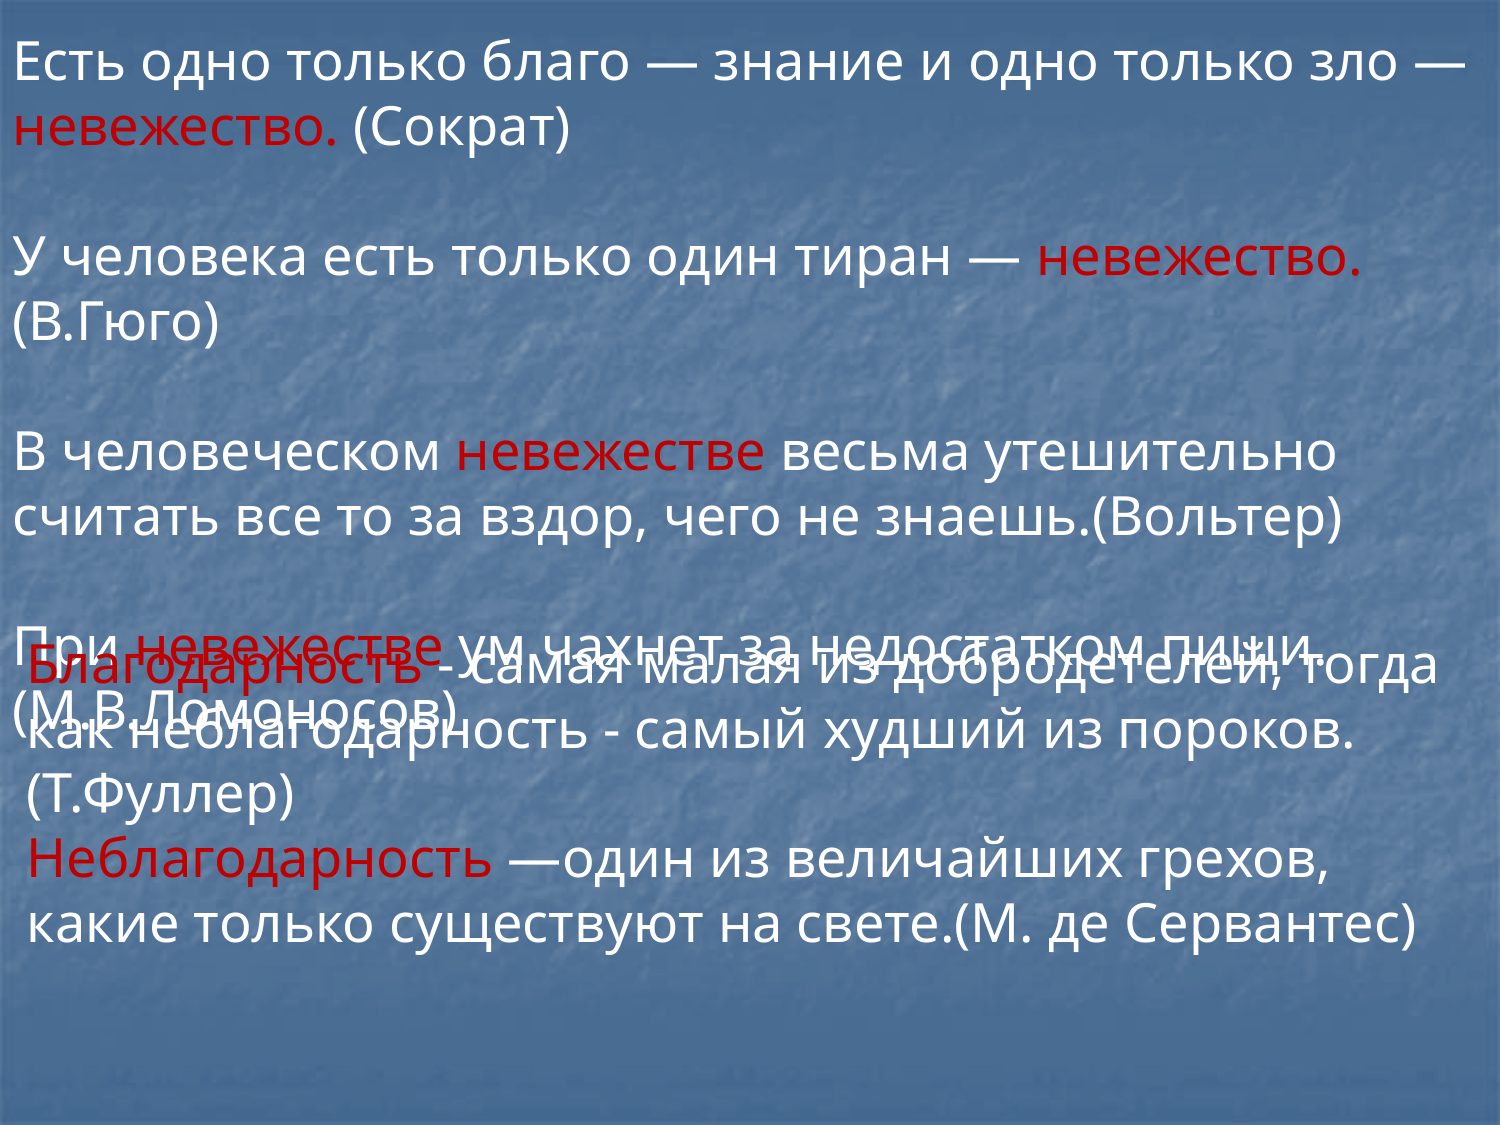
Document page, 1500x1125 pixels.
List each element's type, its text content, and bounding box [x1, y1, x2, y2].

text_box Есть одно только благо — знание и одно только зло — невежество. (Сократ) У человека есть только один тиран — невежество. (В.Гюго) В человеческом невежестве весьма утешительно считать все то за вздор, чего не знаешь.(Вольтер) При невежестве ум чахнет за недостатком пищи.(М.В.Ломоносов) [0, 18, 1498, 749]
text_box Благодарность - самая малая из добродетелей, тогда как неблагодарность - самый худший из пороков.(Т.Фуллер) Неблагодарность —один из величайших грехов, какие только существуют на свете.(М. де Сервантес) [11, 621, 1495, 962]
